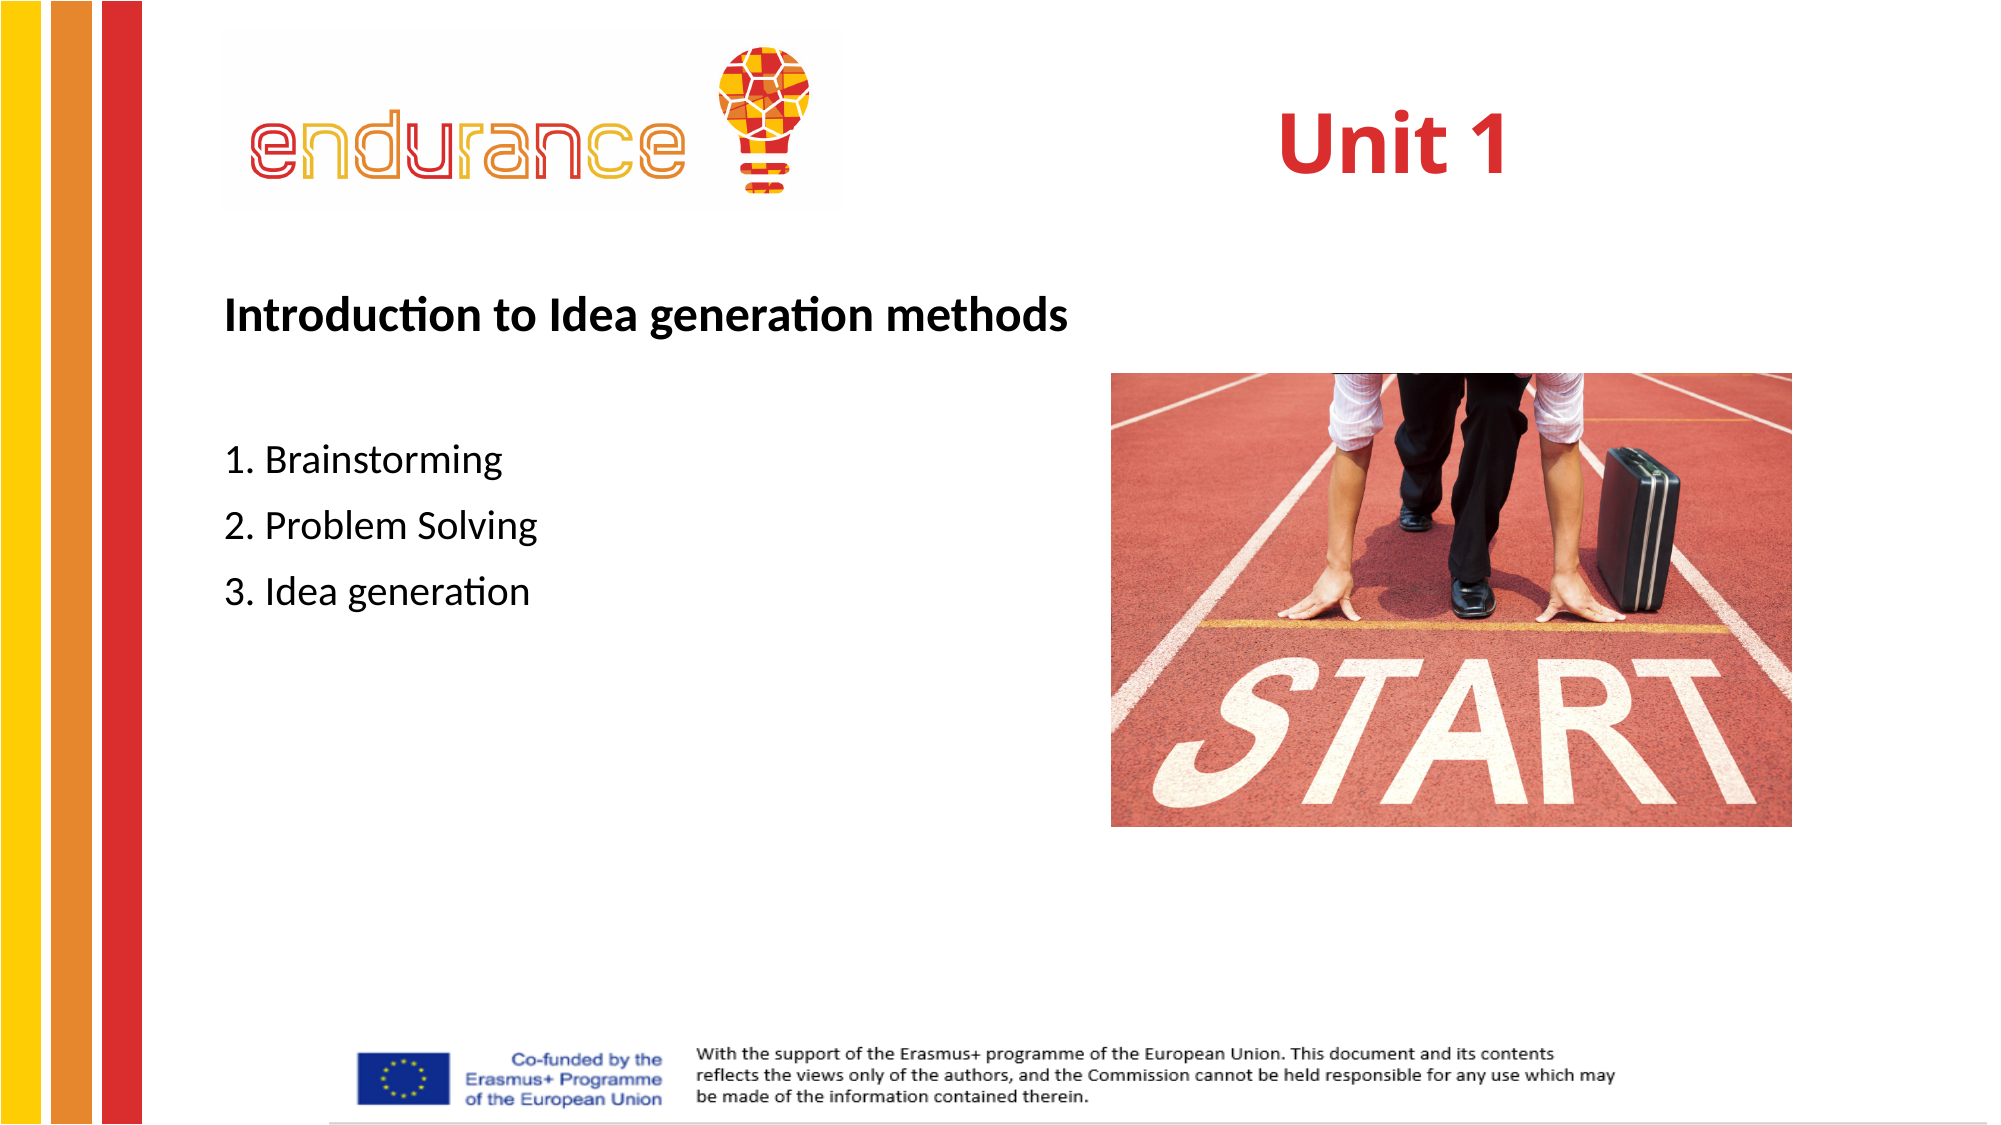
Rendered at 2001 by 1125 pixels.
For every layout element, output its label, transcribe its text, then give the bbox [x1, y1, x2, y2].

text_box [100, 0, 144, 1125]
subtitle Introduction to Idea generation methods 1. Brainstorming 2. Problem Solving 3. Idea generation [208, 280, 1807, 1024]
picture [218, 27, 845, 212]
picture [329, 1032, 1987, 1125]
text_box [0, 0, 43, 1125]
picture [1111, 373, 1792, 827]
text_box [49, 0, 94, 1125]
text_box Unit 1 [864, 90, 1948, 200]
